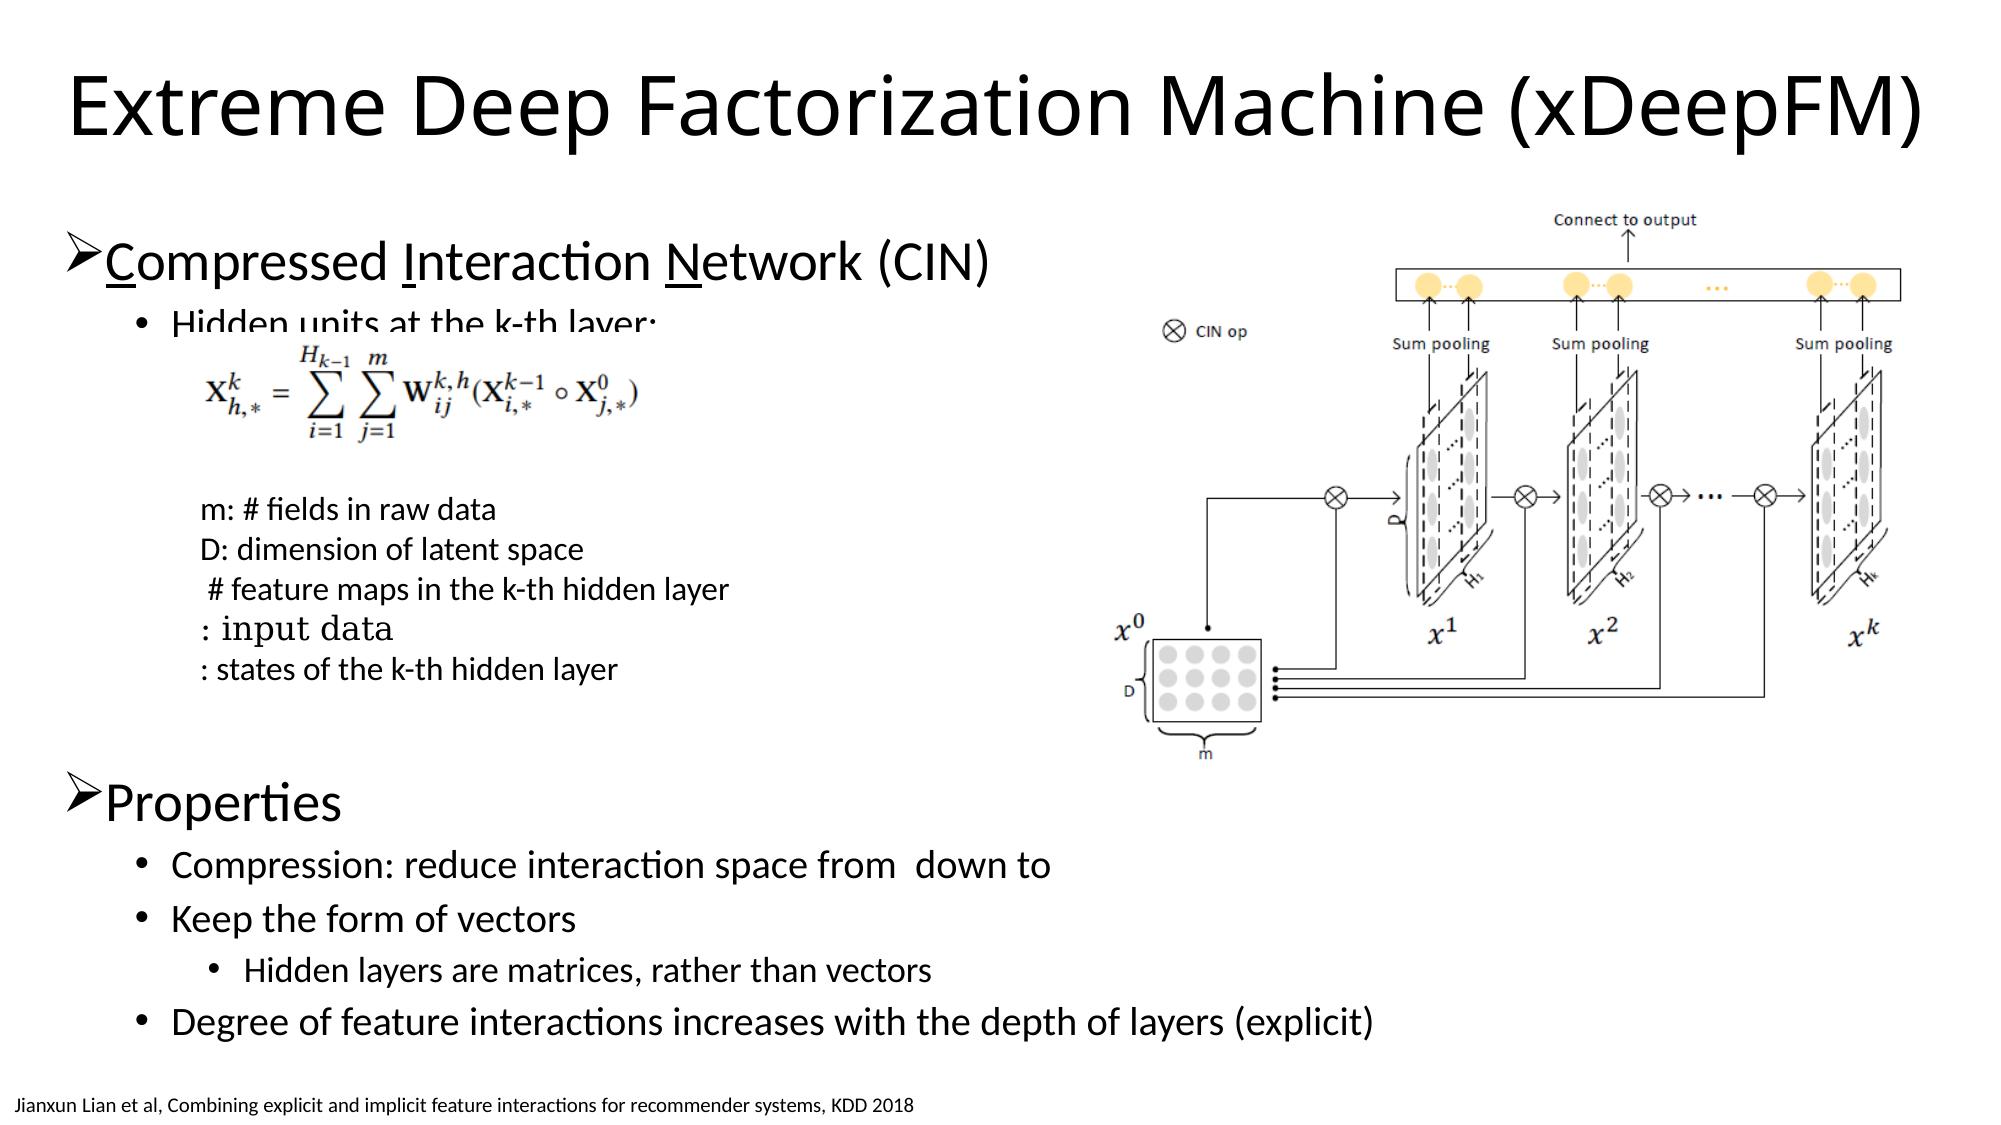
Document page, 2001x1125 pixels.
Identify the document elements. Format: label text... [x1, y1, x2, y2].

picture [1106, 196, 1932, 774]
text_box Extreme Deep Factorization Machine (xDeepFM) [51, 21, 2000, 197]
text_box Jianxun Lian et al, Combining explicit and implicit feature interactions for recommender systems, KDD 2018 [0, 1084, 1038, 1125]
picture [185, 332, 683, 455]
